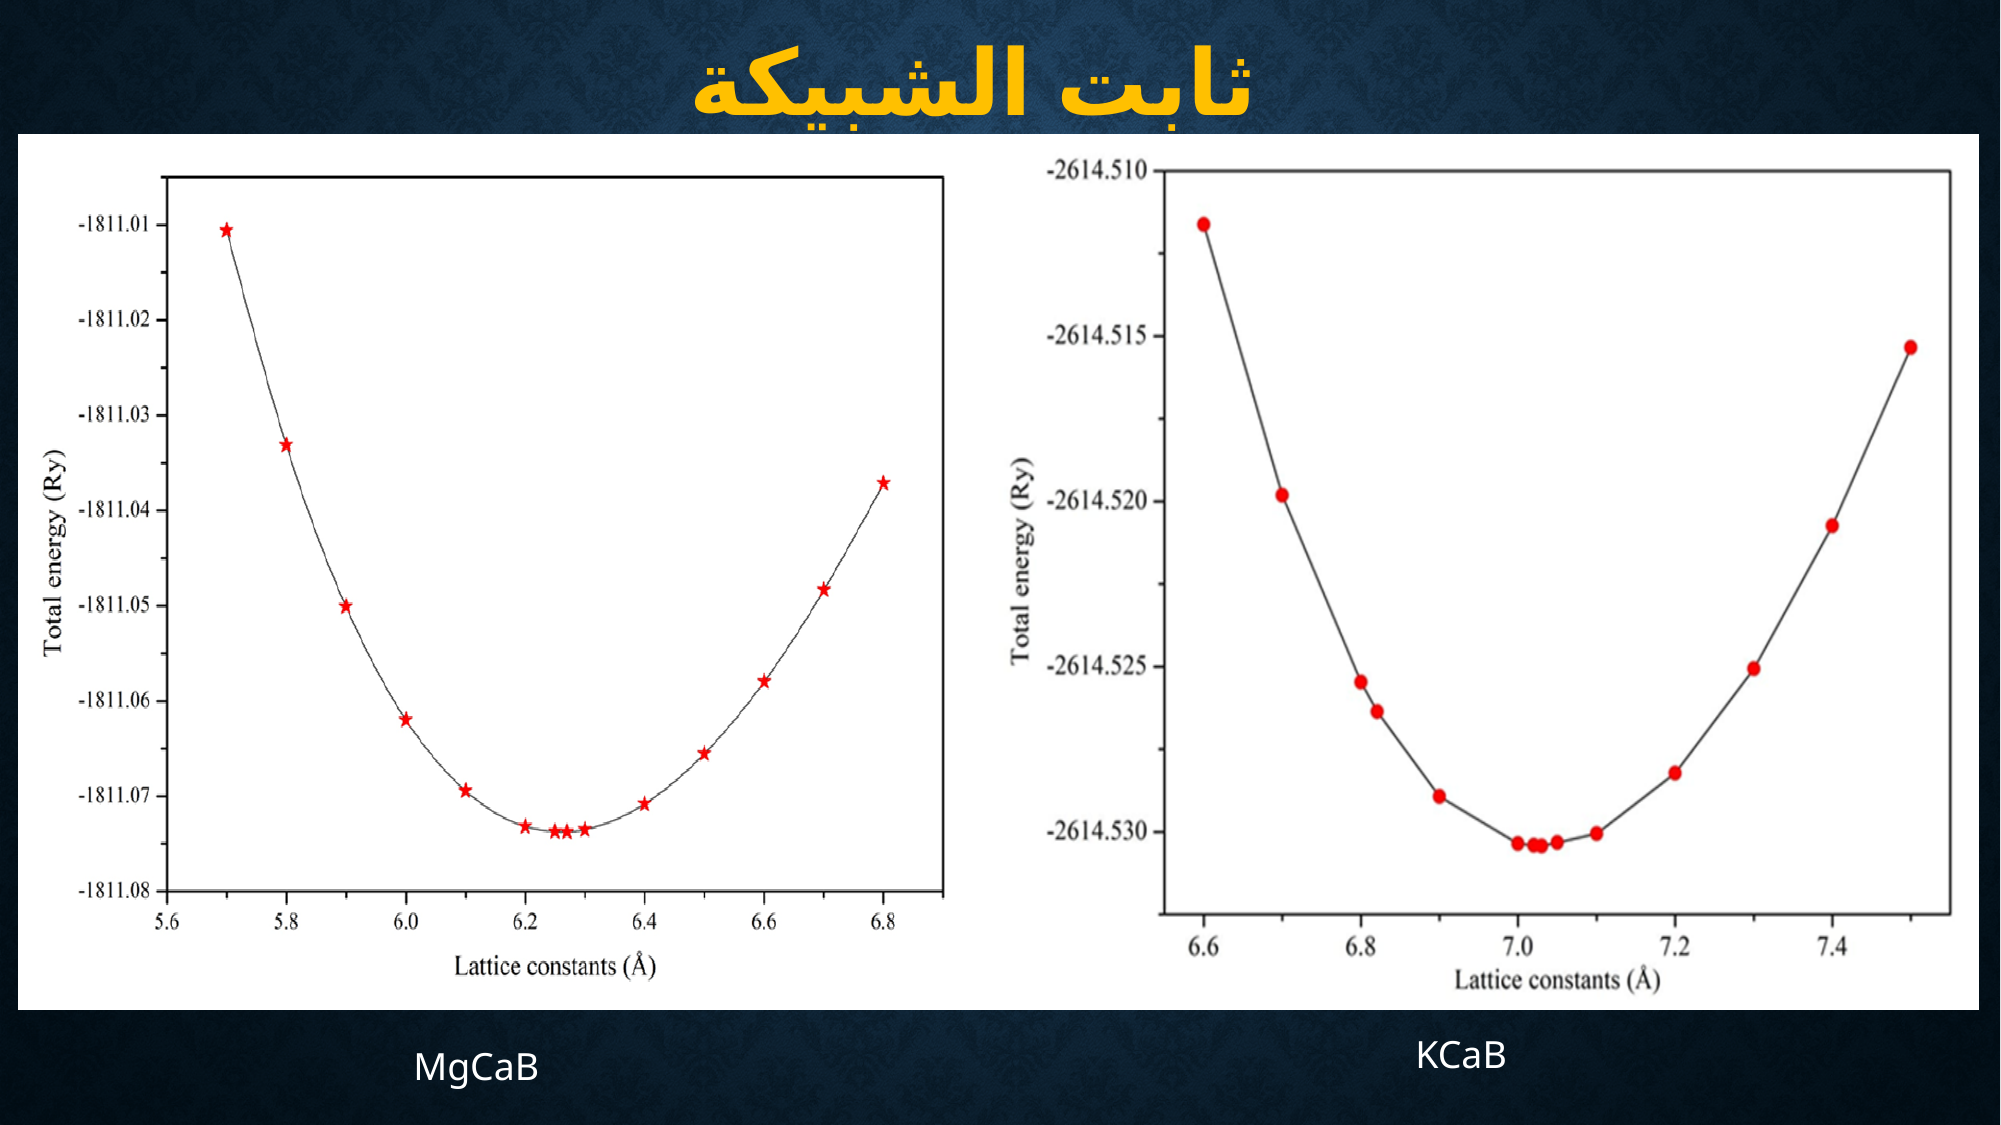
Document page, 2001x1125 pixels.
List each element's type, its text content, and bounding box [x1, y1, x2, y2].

text_box KCaB [1400, 1023, 1563, 1084]
text_box MgCaB [398, 1035, 699, 1096]
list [986, 134, 1979, 1011]
title ثابت الشبيكة [124, 25, 1823, 134]
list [17, 134, 986, 1011]
